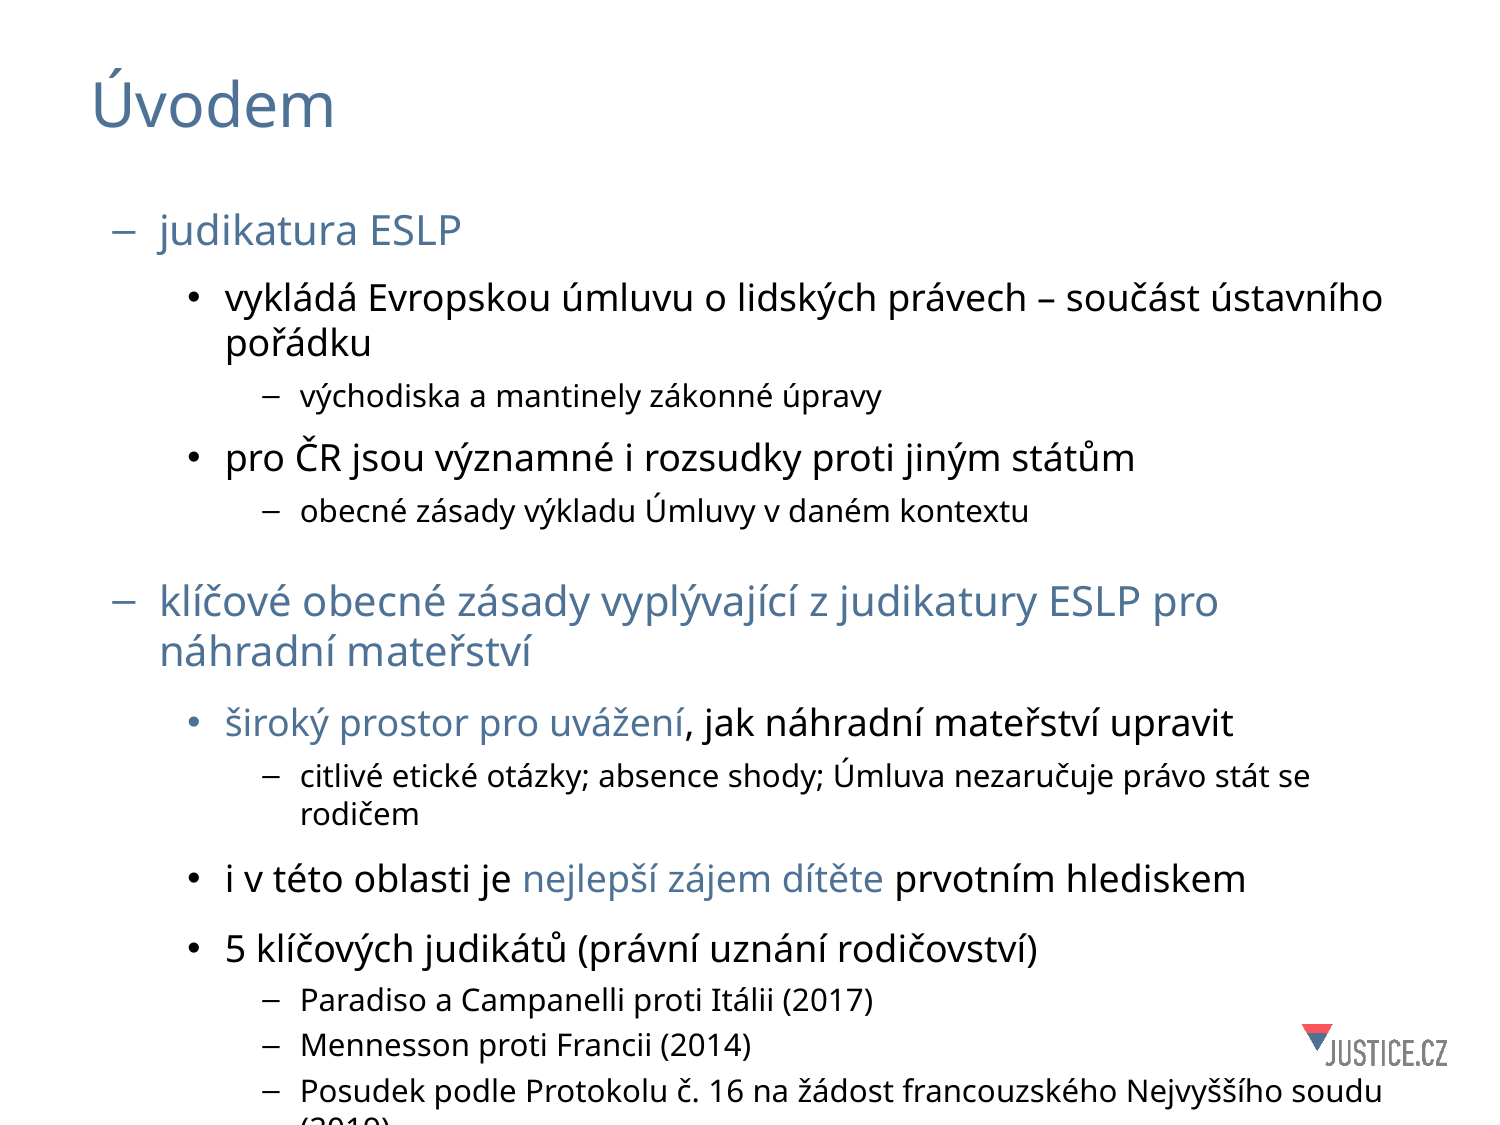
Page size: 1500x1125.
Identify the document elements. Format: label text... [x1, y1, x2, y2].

list judikatura ESLP vykládá Evropskou úmluvu o lidských právech – součást ústavního pořádku východiska a mantinely zákonné úpravy pro ČR jsou významné i rozsudky proti jiným státům obecné zásady výkladu Úmluvy v daném kontextu klíčové obecné zásady vyplývající z judikatury ESLP pro náhradní mateřství široký prostor pro uvážení, jak náhradní mateřství upravit citlivé etické otázky; absence shody; Úmluva nezaručuje právo stát se rodičem i v této oblasti je nejlepší zájem dítěte prvotním hlediskem 5 klíčových judikátů (právní uznání rodičovství) Paradiso a Campanelli proti Itálii (2017) Mennesson proti Francii (2014) Posudek podle Protokolu č. 16 na žádost francouzského Nejvyššího soudu (2019) D. B. a ostatní proti Švýcarsku (2022) H. proti Spojenému království (2022) [22, 196, 1412, 1109]
picture [1281, 999, 1478, 1098]
title Úvodem [75, 8, 1425, 197]
